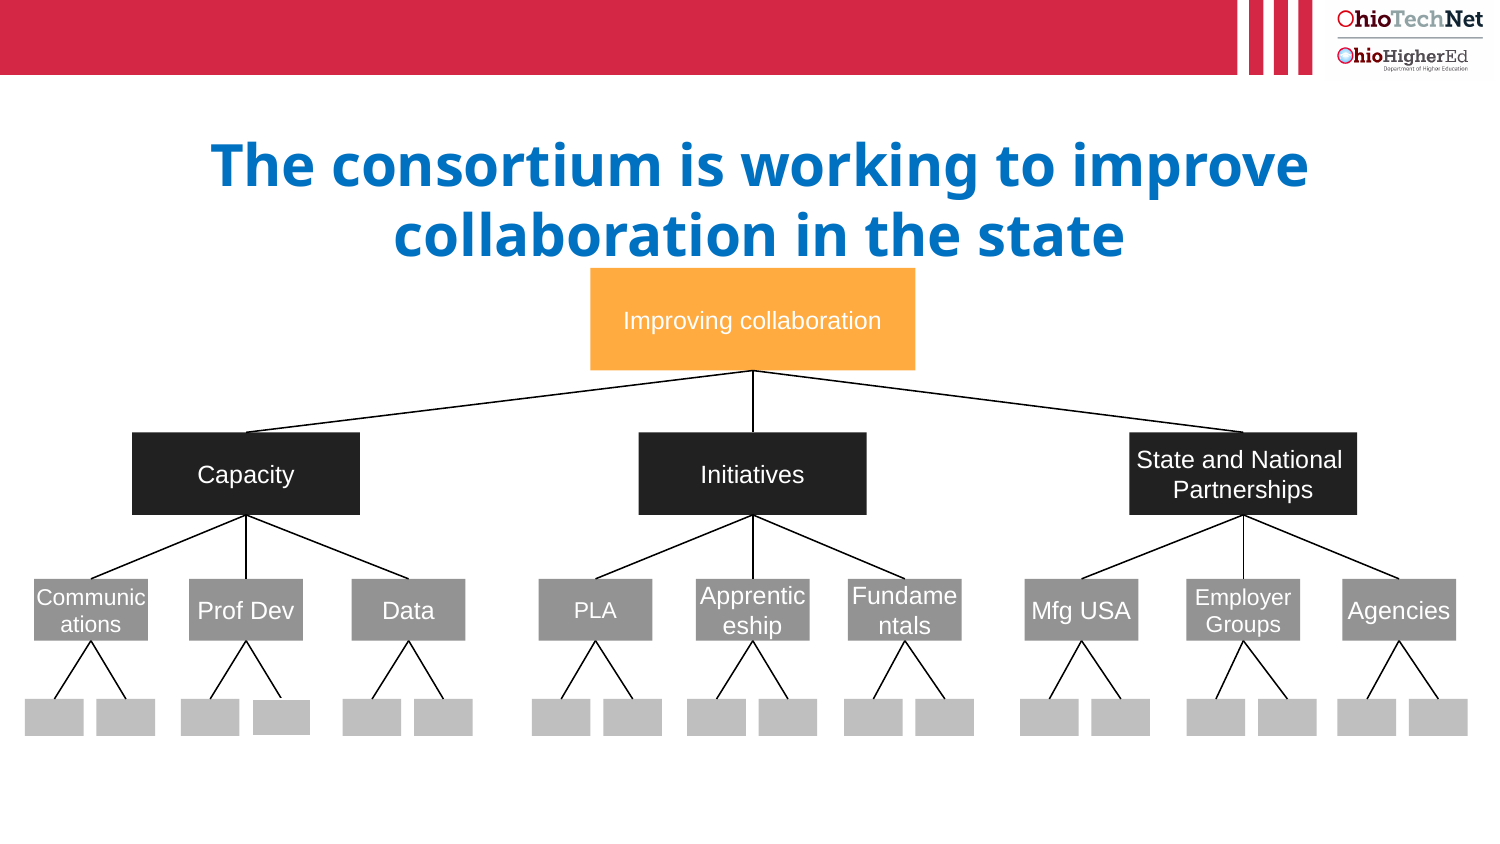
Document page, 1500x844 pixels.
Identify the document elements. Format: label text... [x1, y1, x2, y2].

picture [1325, 0, 1494, 81]
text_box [24, 267, 1468, 844]
title The consortium is working to improve collaboration in the state [69, 127, 1450, 266]
